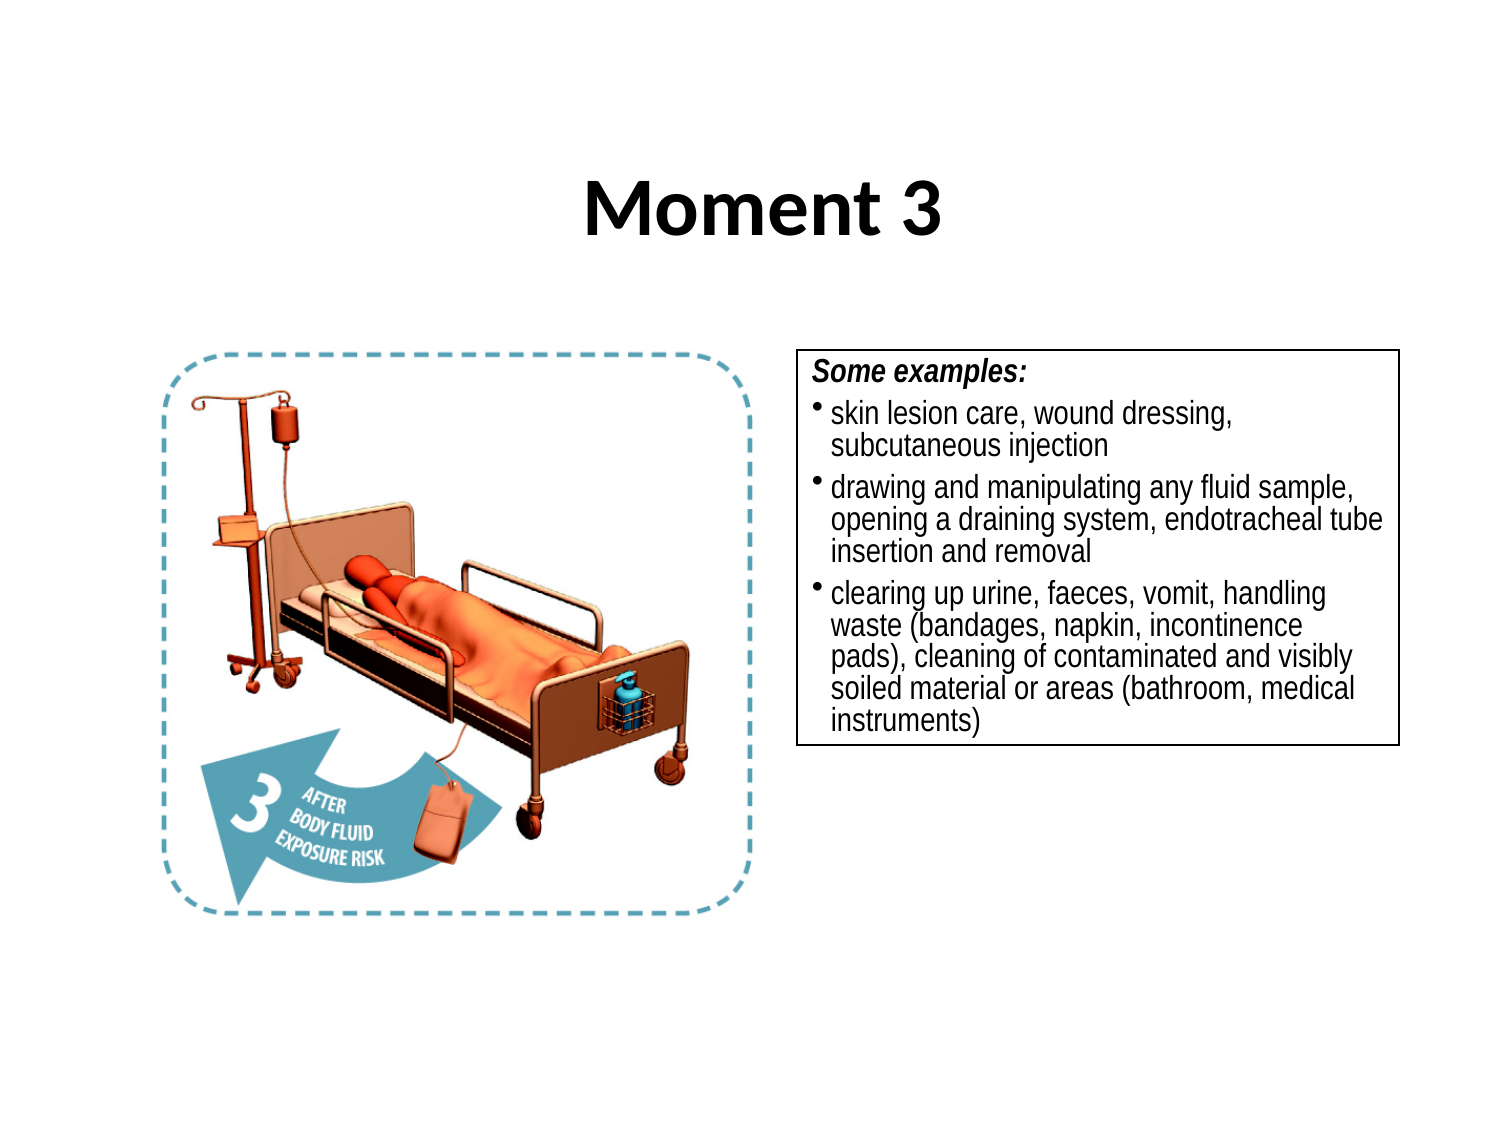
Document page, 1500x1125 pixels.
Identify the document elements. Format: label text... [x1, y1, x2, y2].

text_box Some examples: skin lesion care, wound dressing, subcutaneous injection drawing and manipulating any fluid sample, opening a draining system, endotracheal tube insertion and removal clearing up urine, faeces, vomit, handling waste (bandages, napkin, incontinence pads), cleaning of contaminated and visibly soiled material or areas (bathroom, medical instruments) [797, 350, 1400, 746]
title Moment 3 [147, 125, 1365, 279]
picture [123, 290, 762, 941]
